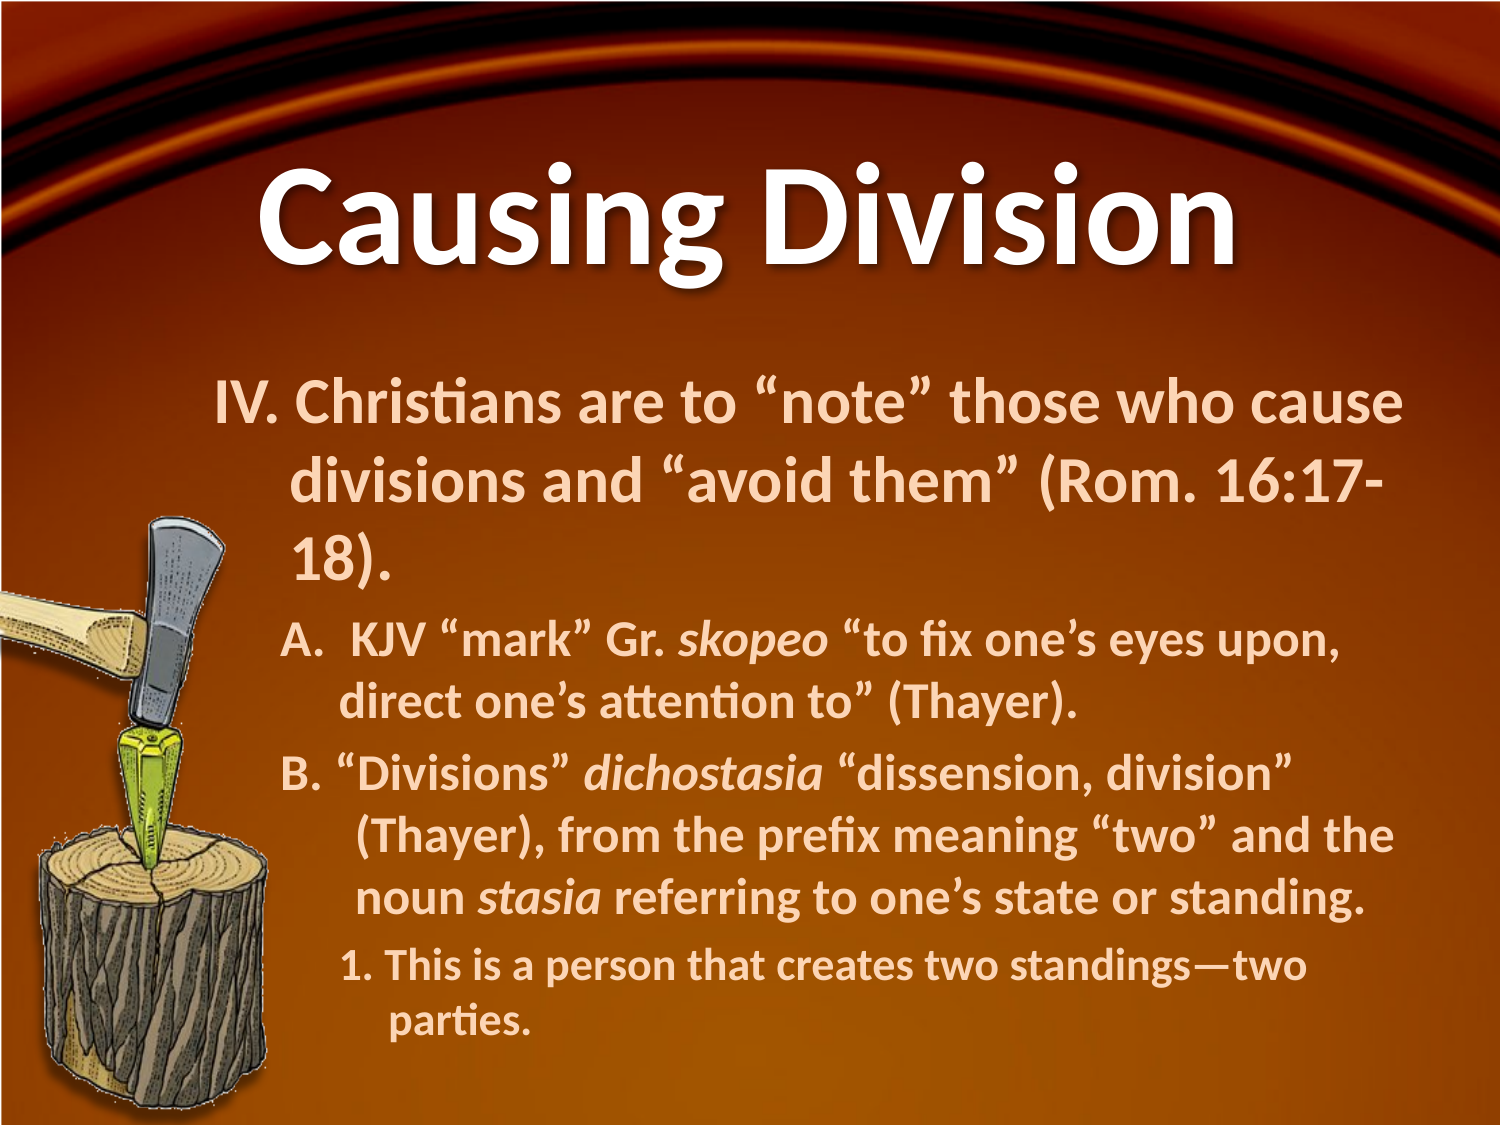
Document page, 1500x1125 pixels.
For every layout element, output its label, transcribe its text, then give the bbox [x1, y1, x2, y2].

picture [0, 2, 1499, 1125]
title Causing Division [75, 112, 1425, 301]
list IV. Christians are to “note” those who cause divisions and “avoid them” (Rom. 16:17-18). KJV “mark” Gr. skopeo “to fix one’s eyes upon, direct one’s attention to” (Thayer). B. “Divisions” dichostasia “dissension, division” (Thayer), from the prefix meaning “two” and the noun stasia referring to one’s state or standing. 1. This is a person that creates two standings—two parties. [198, 350, 1425, 1093]
